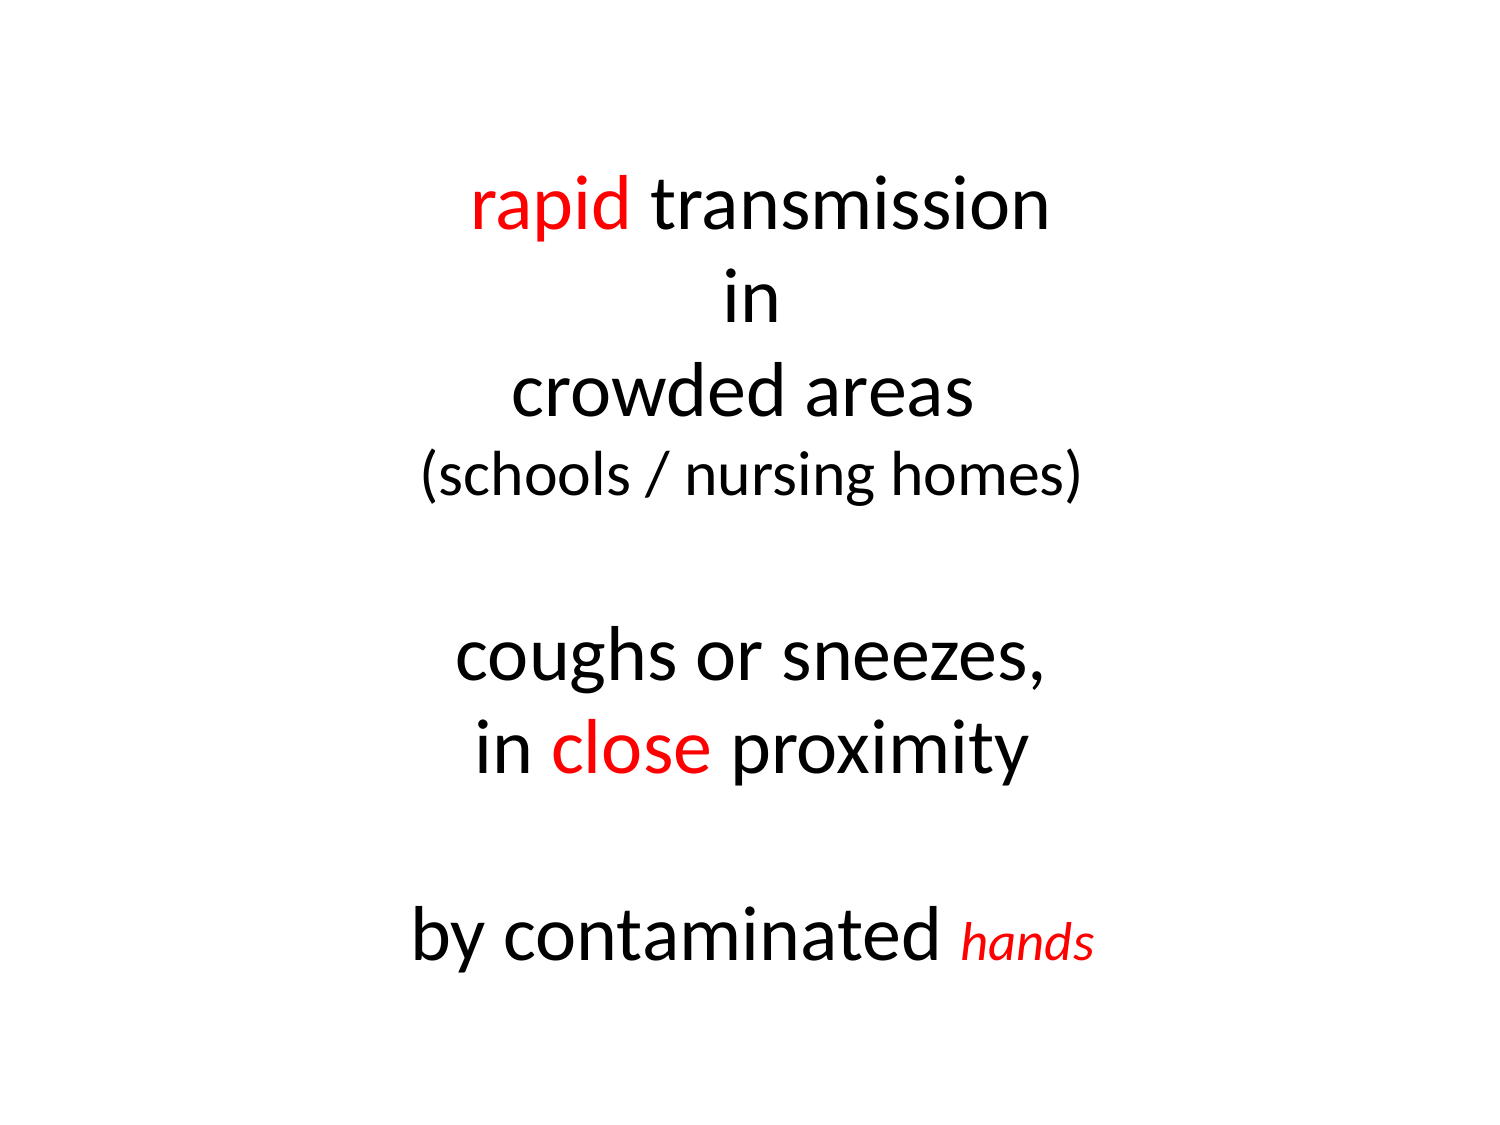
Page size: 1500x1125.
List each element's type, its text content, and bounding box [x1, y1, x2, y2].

title rapid transmission in crowded areas (schools / nursing homes) coughs or sneezes, in close proximity by contaminated hands [75, 45, 1430, 1055]
